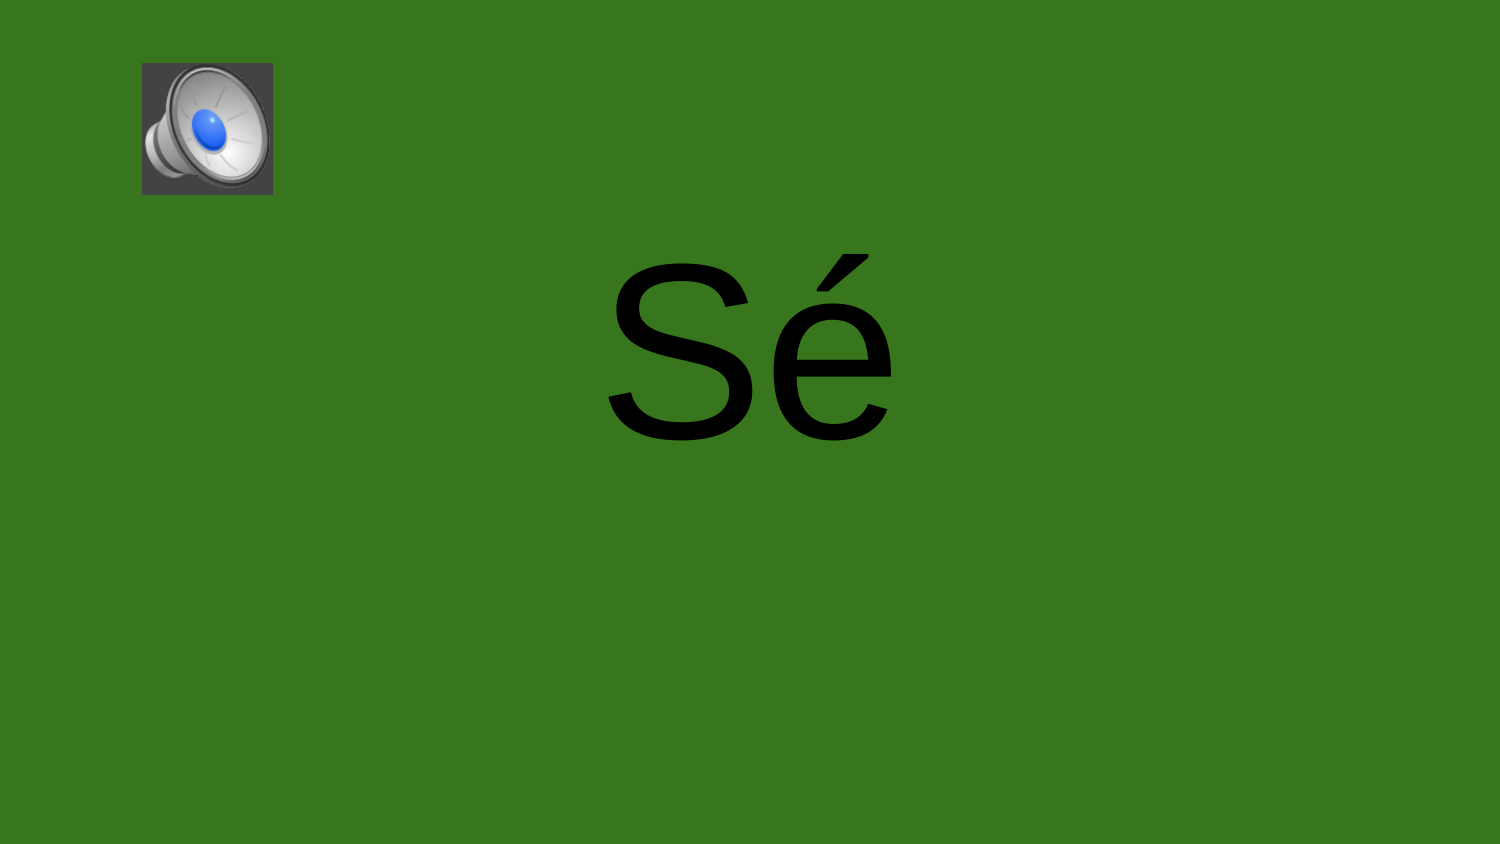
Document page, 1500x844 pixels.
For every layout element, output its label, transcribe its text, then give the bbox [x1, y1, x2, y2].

picture [140, 61, 275, 196]
title Sé [51, 181, 1449, 504]
